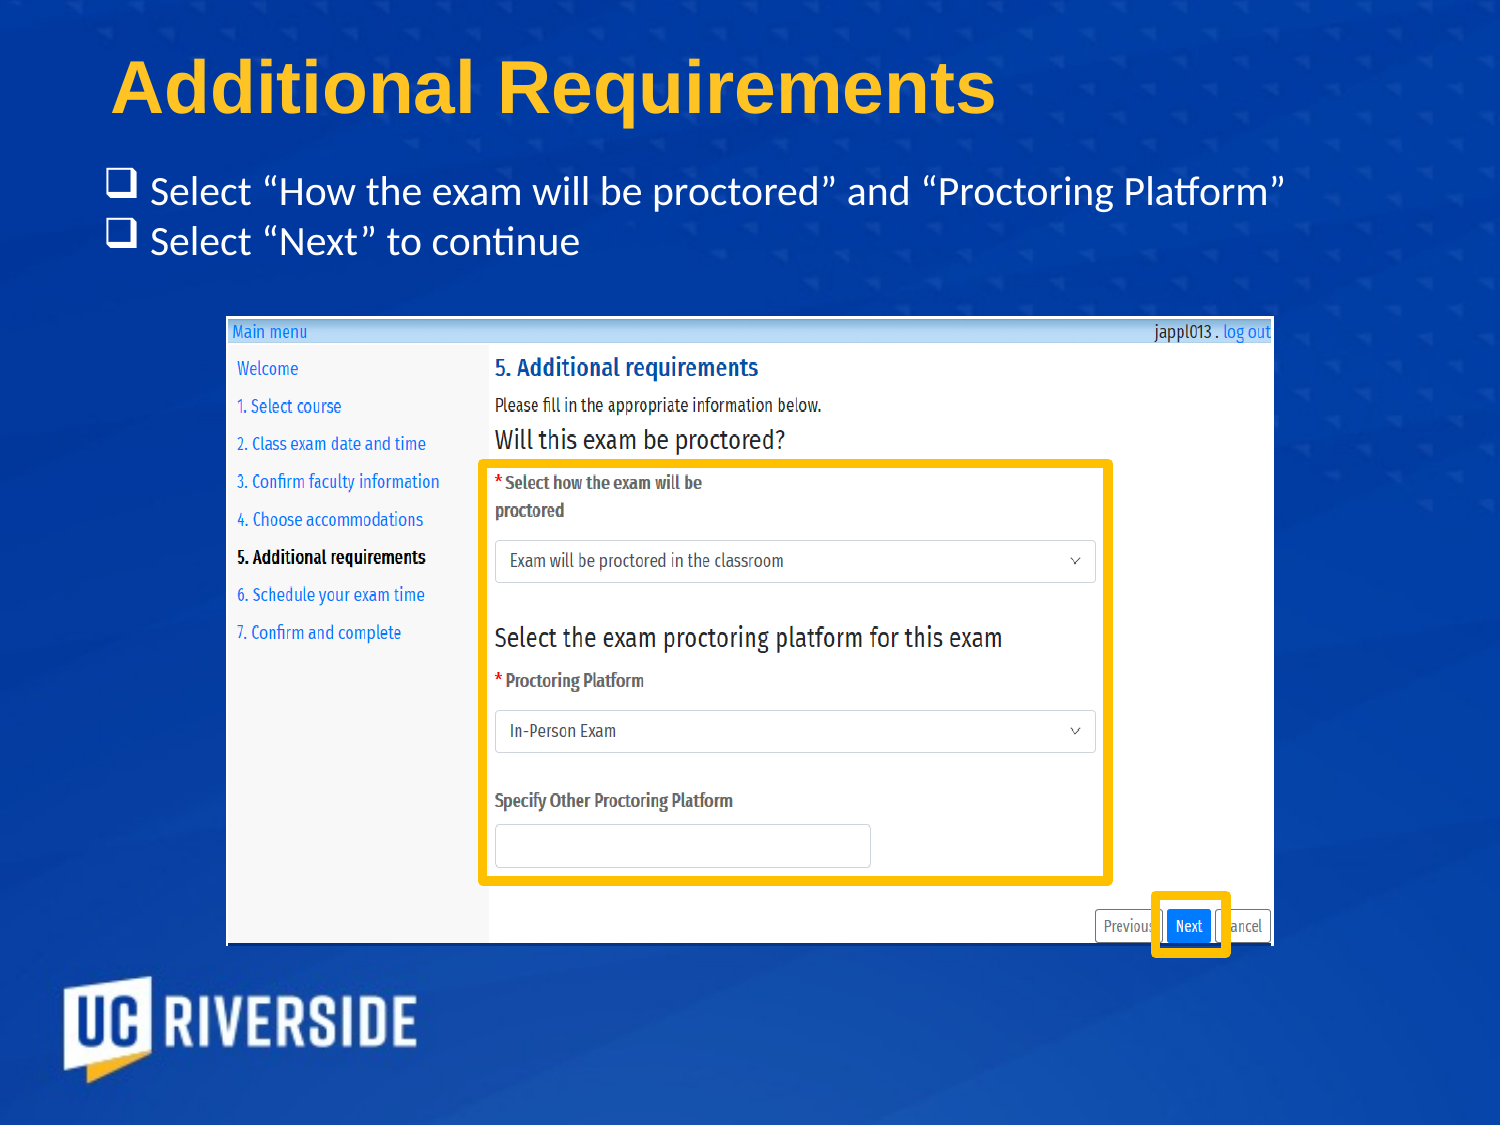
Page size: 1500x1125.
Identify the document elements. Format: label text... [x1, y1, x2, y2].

list Select “How the exam will be proctored” and “Proctoring Platform” Select “Next” to continue [102, 162, 1398, 470]
picture [0, 0, 1500, 1125]
title Additional Requirements [102, 14, 1398, 162]
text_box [226, 315, 1274, 954]
